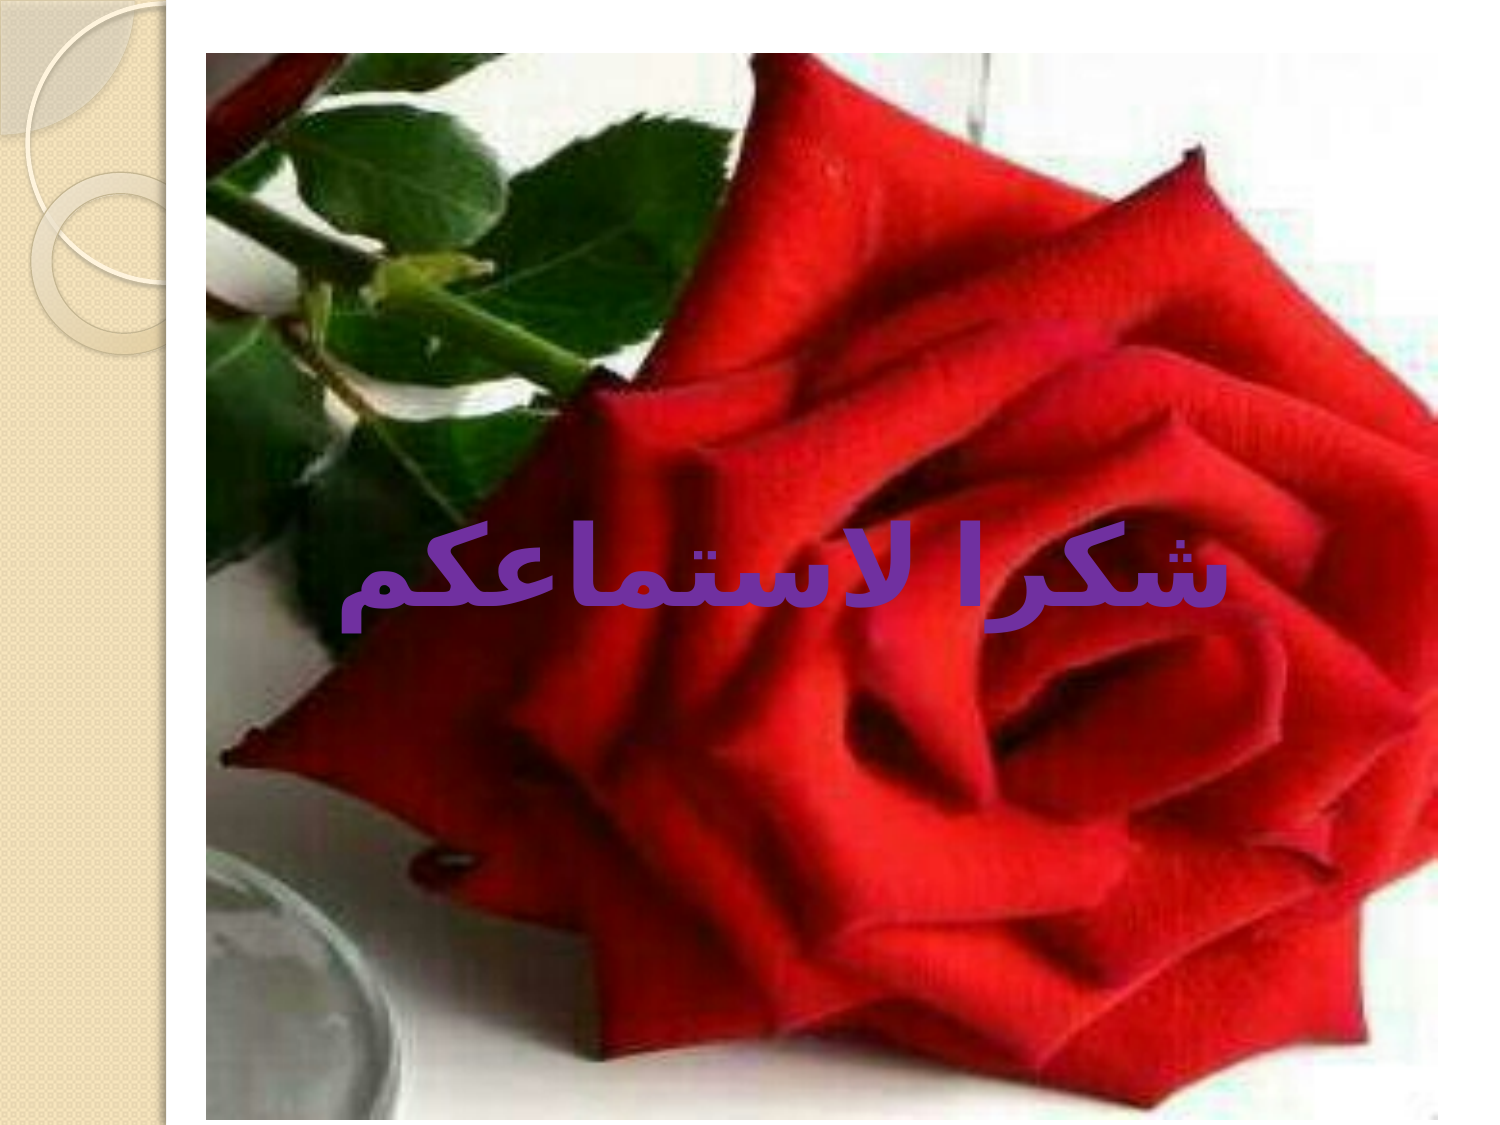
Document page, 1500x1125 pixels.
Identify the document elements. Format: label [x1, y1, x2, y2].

list [206, 53, 1438, 1121]
